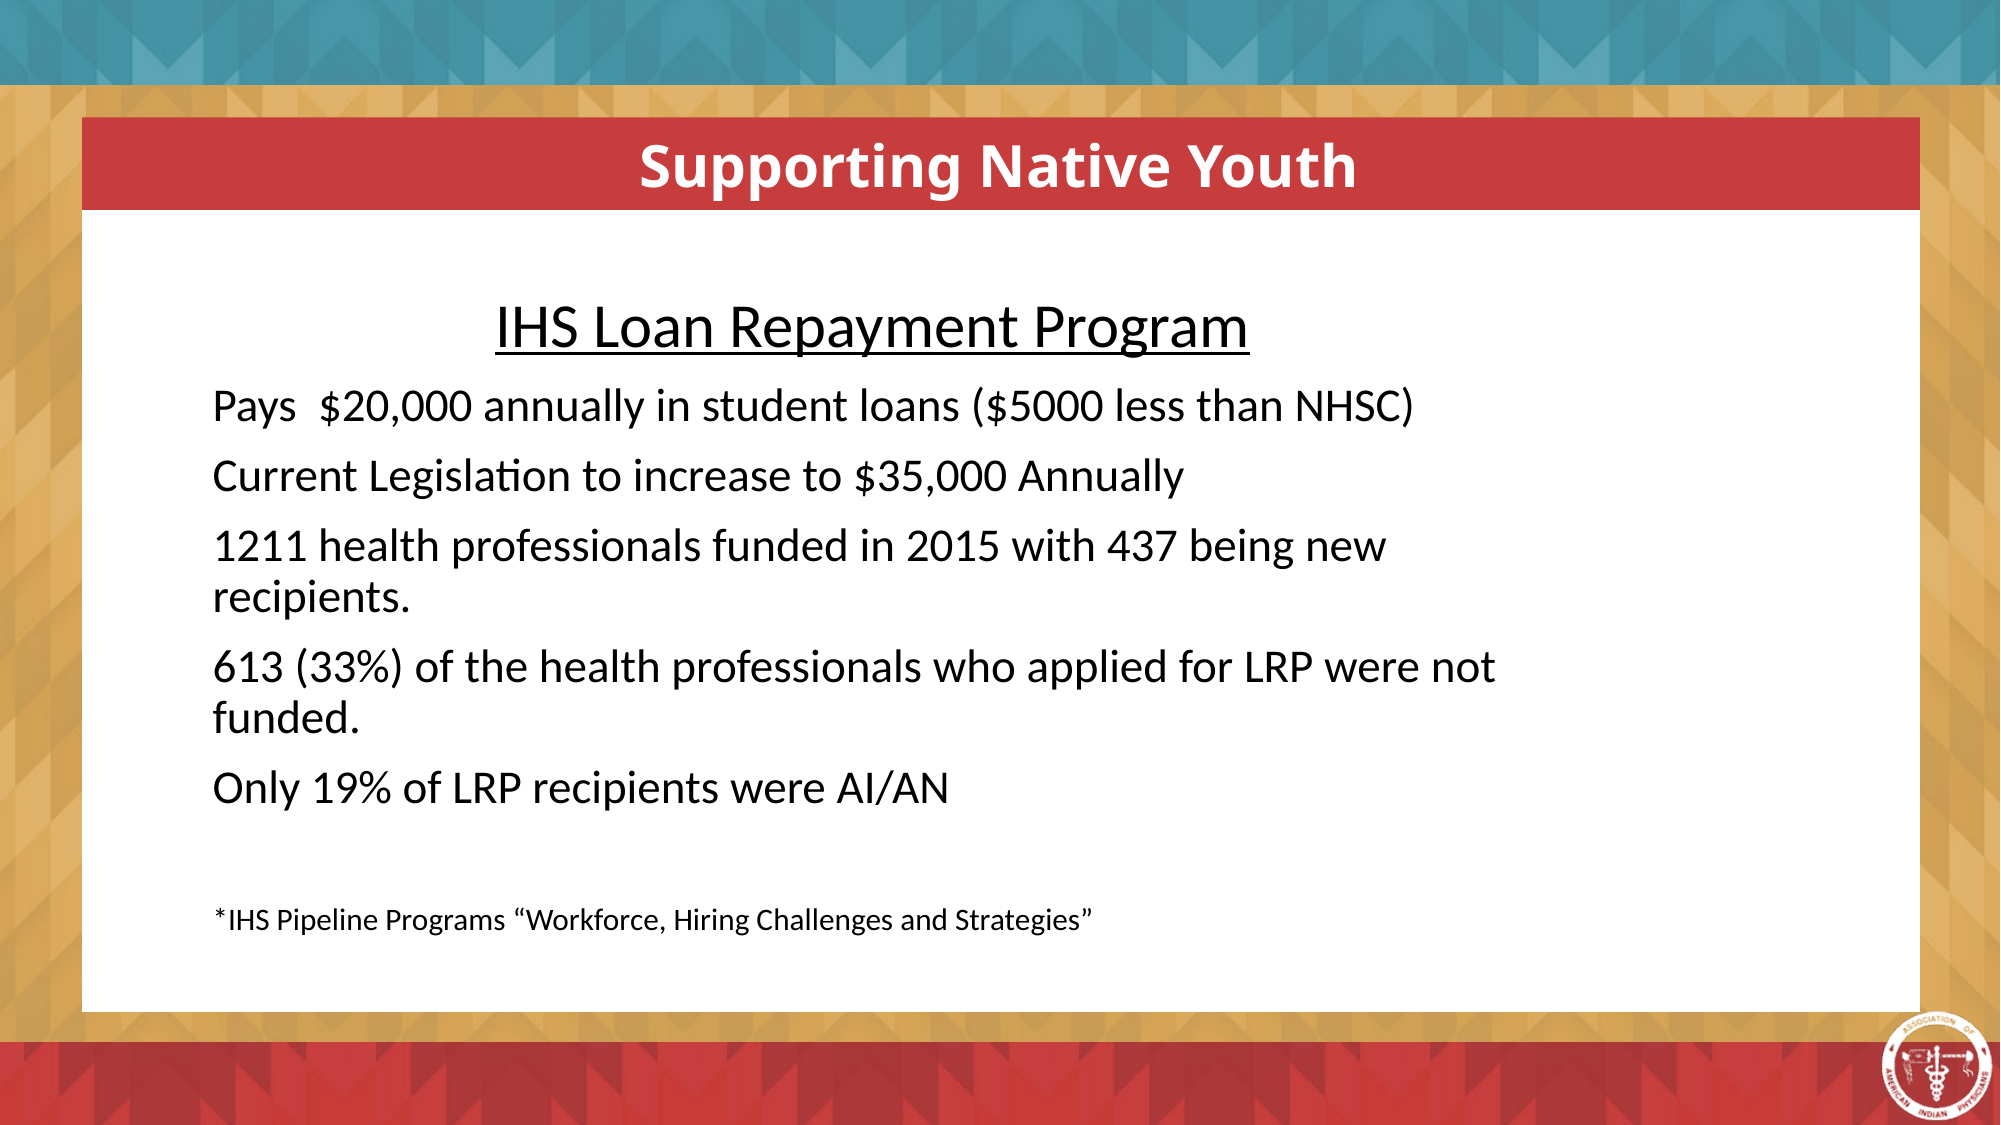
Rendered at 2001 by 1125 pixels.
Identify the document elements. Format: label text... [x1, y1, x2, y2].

text_box Supporting Native Youth [80, 122, 1918, 207]
picture [0, 0, 2000, 1125]
text_box IHS Loan Repayment Program Pays $20,000 annually in student loans ($5000 less than NHSC) Current Legislation to increase to $35,000 Annually 1211 health professionals funded in 2015 with 437 being new recipients. 613 (33%) of the health professionals who applied for LRP were not funded. Only 19% of LRP recipients were AI/AN *IHS Pipeline Programs “Workforce, Hiring Challenges and Strategies” [197, 286, 1548, 949]
